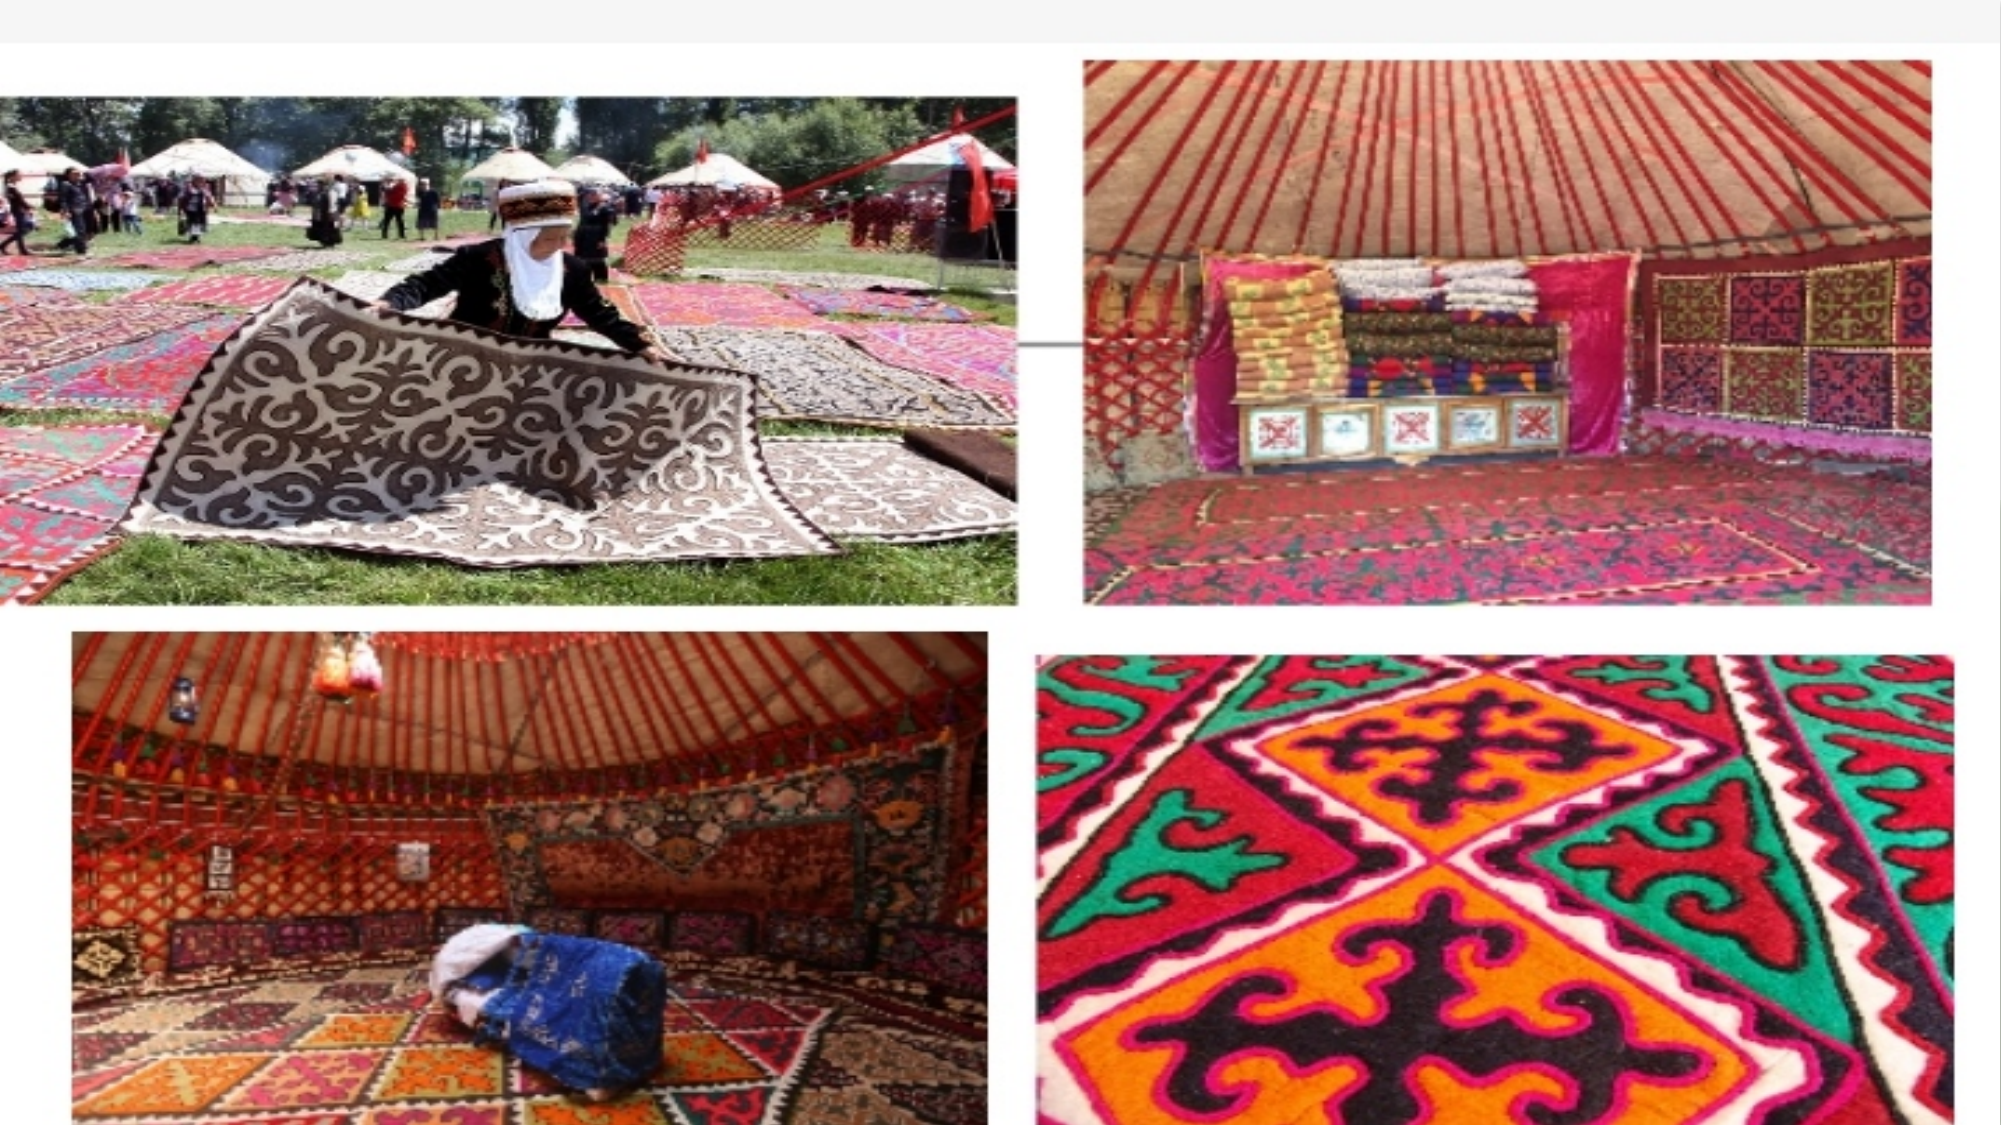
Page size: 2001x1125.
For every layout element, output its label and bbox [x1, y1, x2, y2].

list [0, 0, 2000, 1125]
